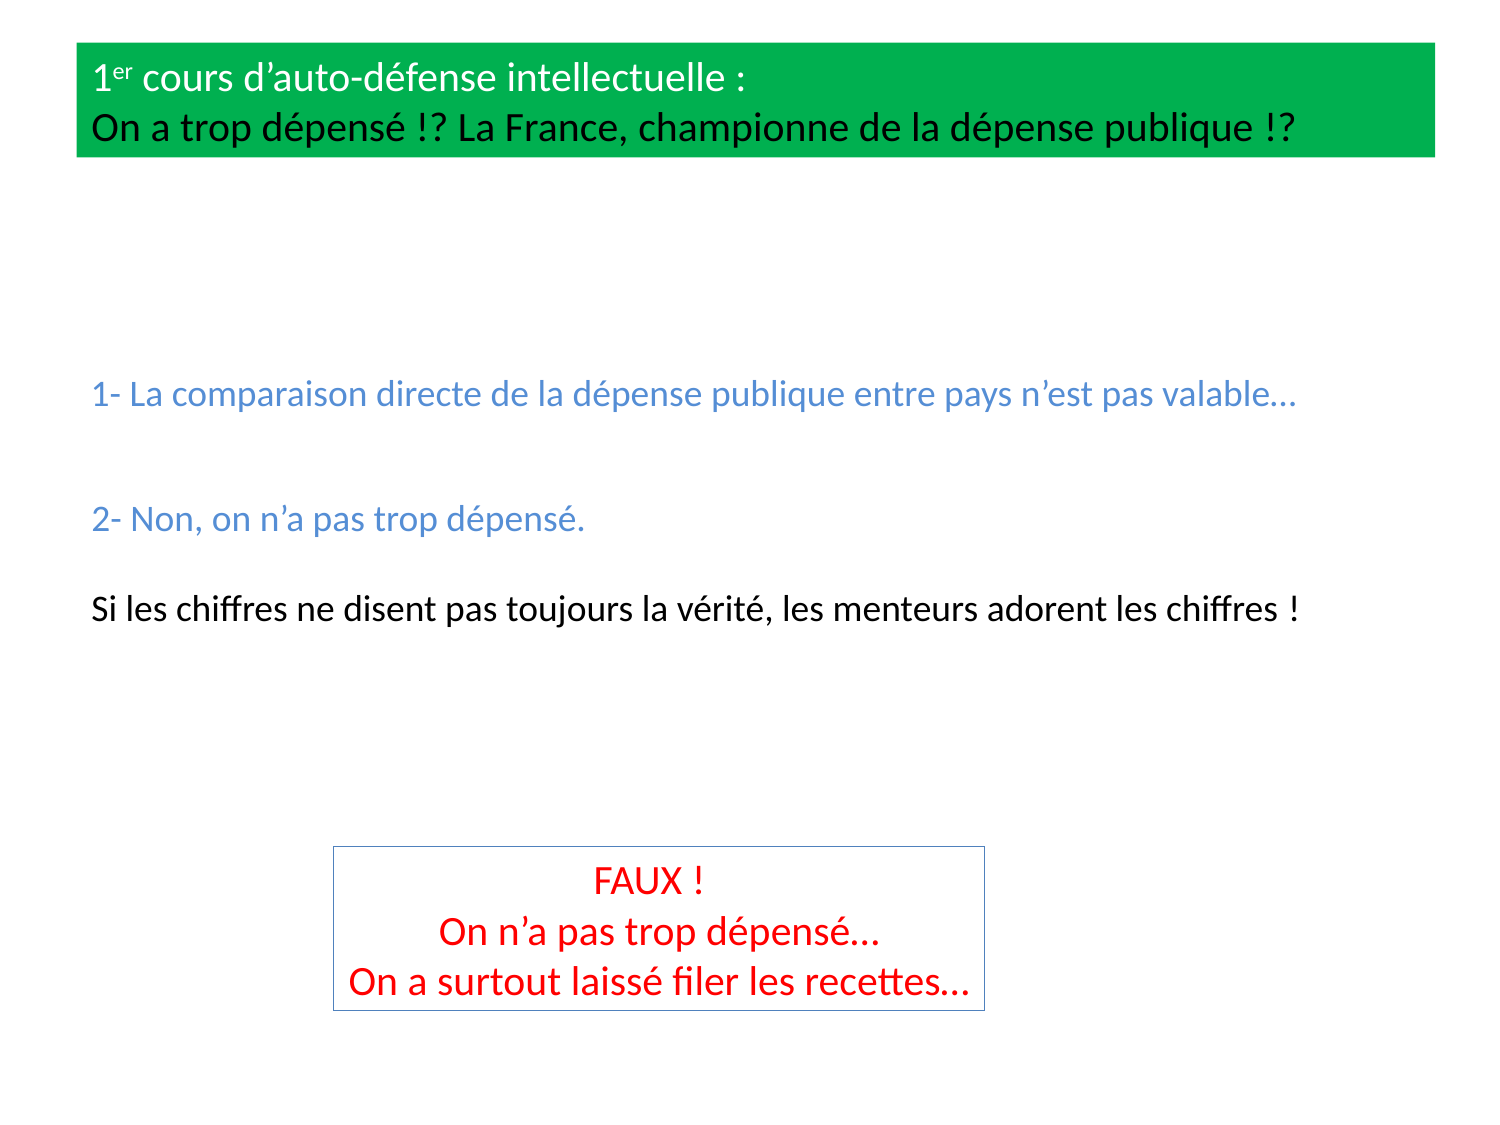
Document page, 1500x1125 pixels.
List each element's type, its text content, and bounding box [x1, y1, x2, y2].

text_box 2- Non, on n’a pas trop dépensé. Si les chiffres ne disent pas toujours la vérité, les menteurs adorent les chiffres ! [76, 486, 1412, 637]
text_box 1er cours d’auto-défense intellectuelle : On a trop dépensé !? La France, championne de la dépense publique !? [76, 42, 1436, 158]
text_box FAUX ! On n’a pas trop dépensé… On a surtout laissé filer les recettes… [333, 846, 985, 1011]
text_box 1- La comparaison directe de la dépense publique entre pays n’est pas valable… [75, 361, 1424, 492]
